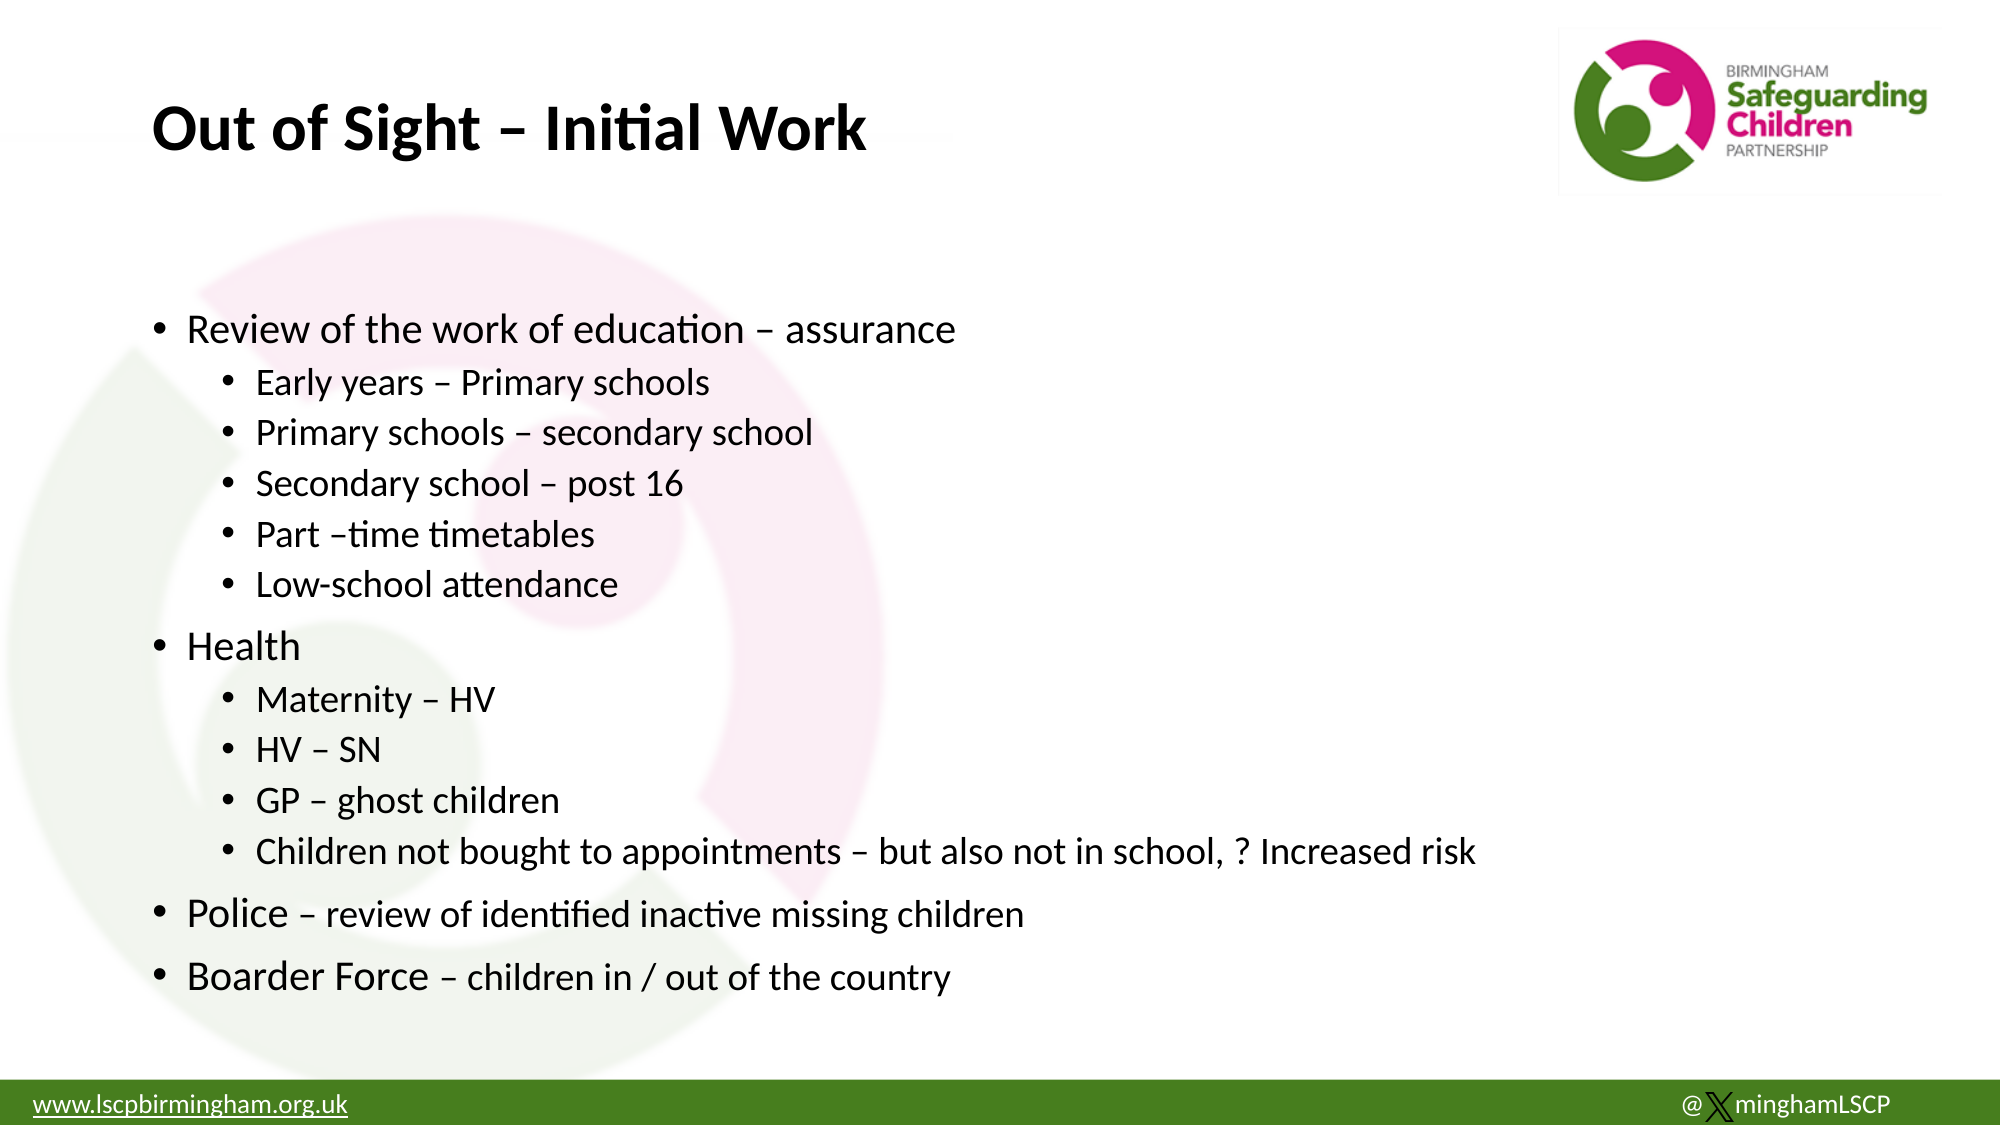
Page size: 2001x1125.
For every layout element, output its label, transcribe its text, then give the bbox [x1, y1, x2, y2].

picture [1558, 27, 1942, 196]
picture [0, 133, 953, 1079]
list Review of the work of education – assurance Early years – Primary schools Primary schools – secondary school Secondary school – post 16 Part –time timetables Low-school attendance Health Maternity – HV HV – SN GP – ghost children Children not bought to appointments – but also not in school, ? Increased risk Police – review of identified inactive missing children Boarder Force – children in / out of the country [953, 299, 1863, 1014]
title Out of Sight – Initial Work [137, 59, 1863, 278]
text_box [0, 1079, 2000, 1125]
